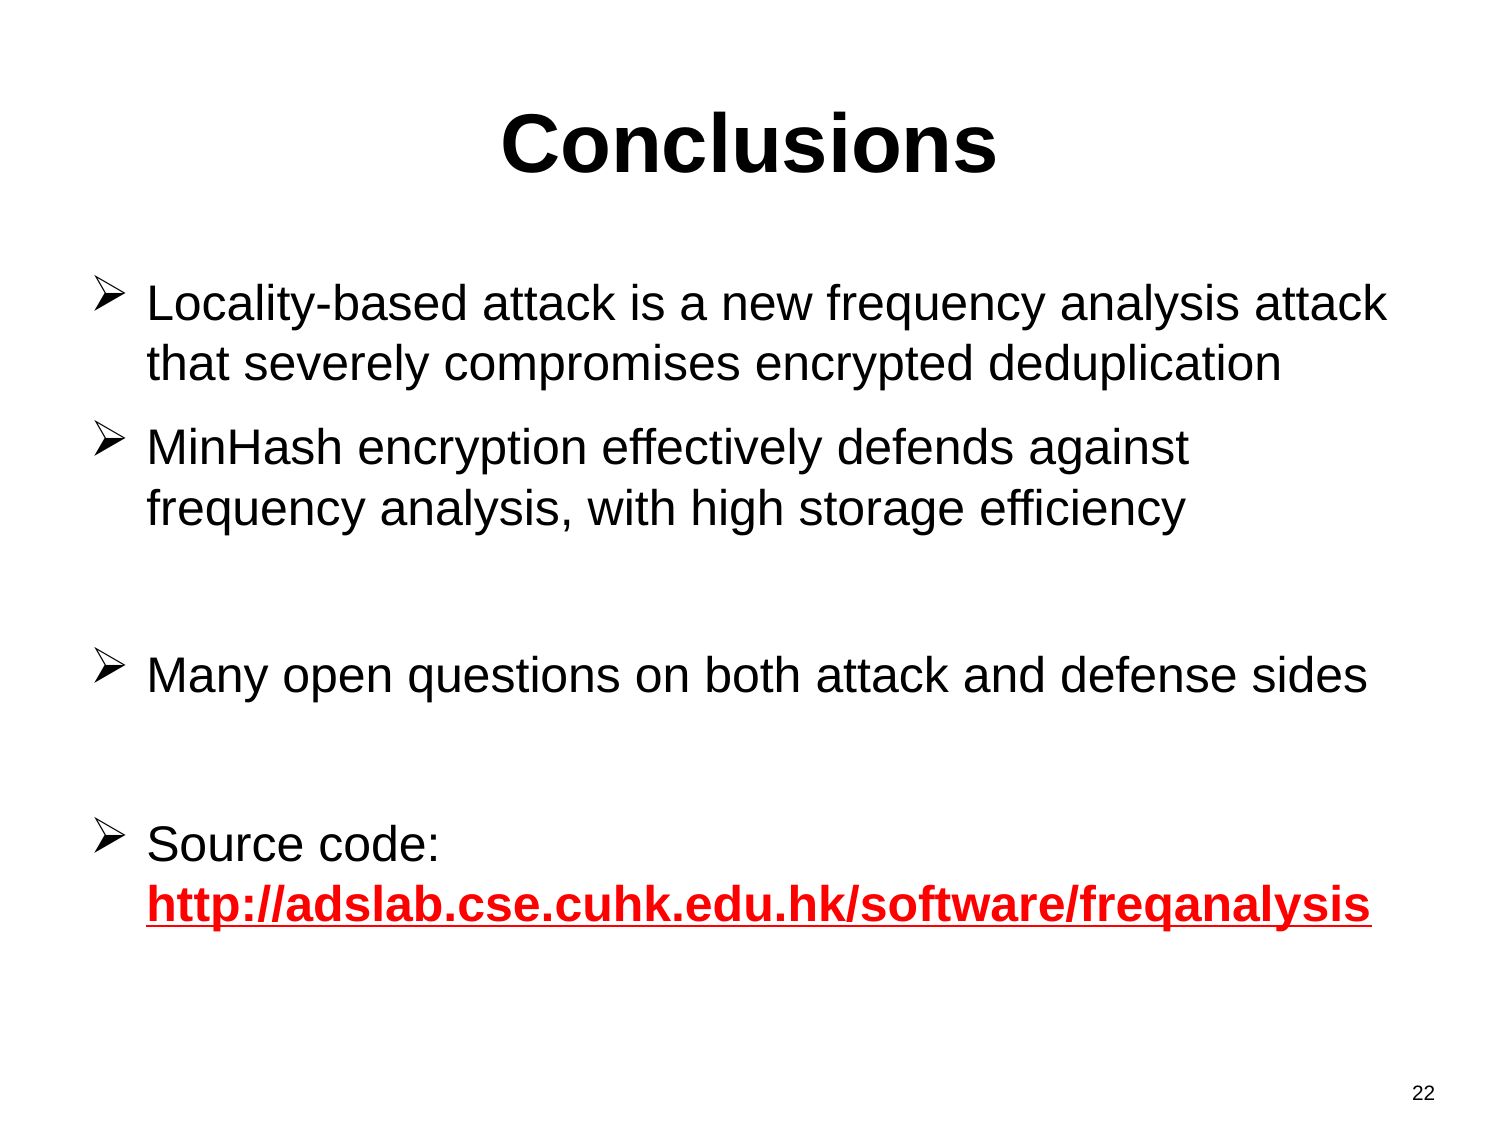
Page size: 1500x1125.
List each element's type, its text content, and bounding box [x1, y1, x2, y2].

slide_number 22 [1100, 1072, 1450, 1125]
list Locality-based attack is a new frequency analysis attack that severely compromises encrypted deduplication MinHash encryption effectively defends against frequency analysis, with high storage efficiency Many open questions on both attack and defense sides Source code: http://adslab.cse.cuhk.edu.hk/software/freqanalysis [75, 262, 1425, 1005]
title Conclusions [75, 45, 1425, 233]
